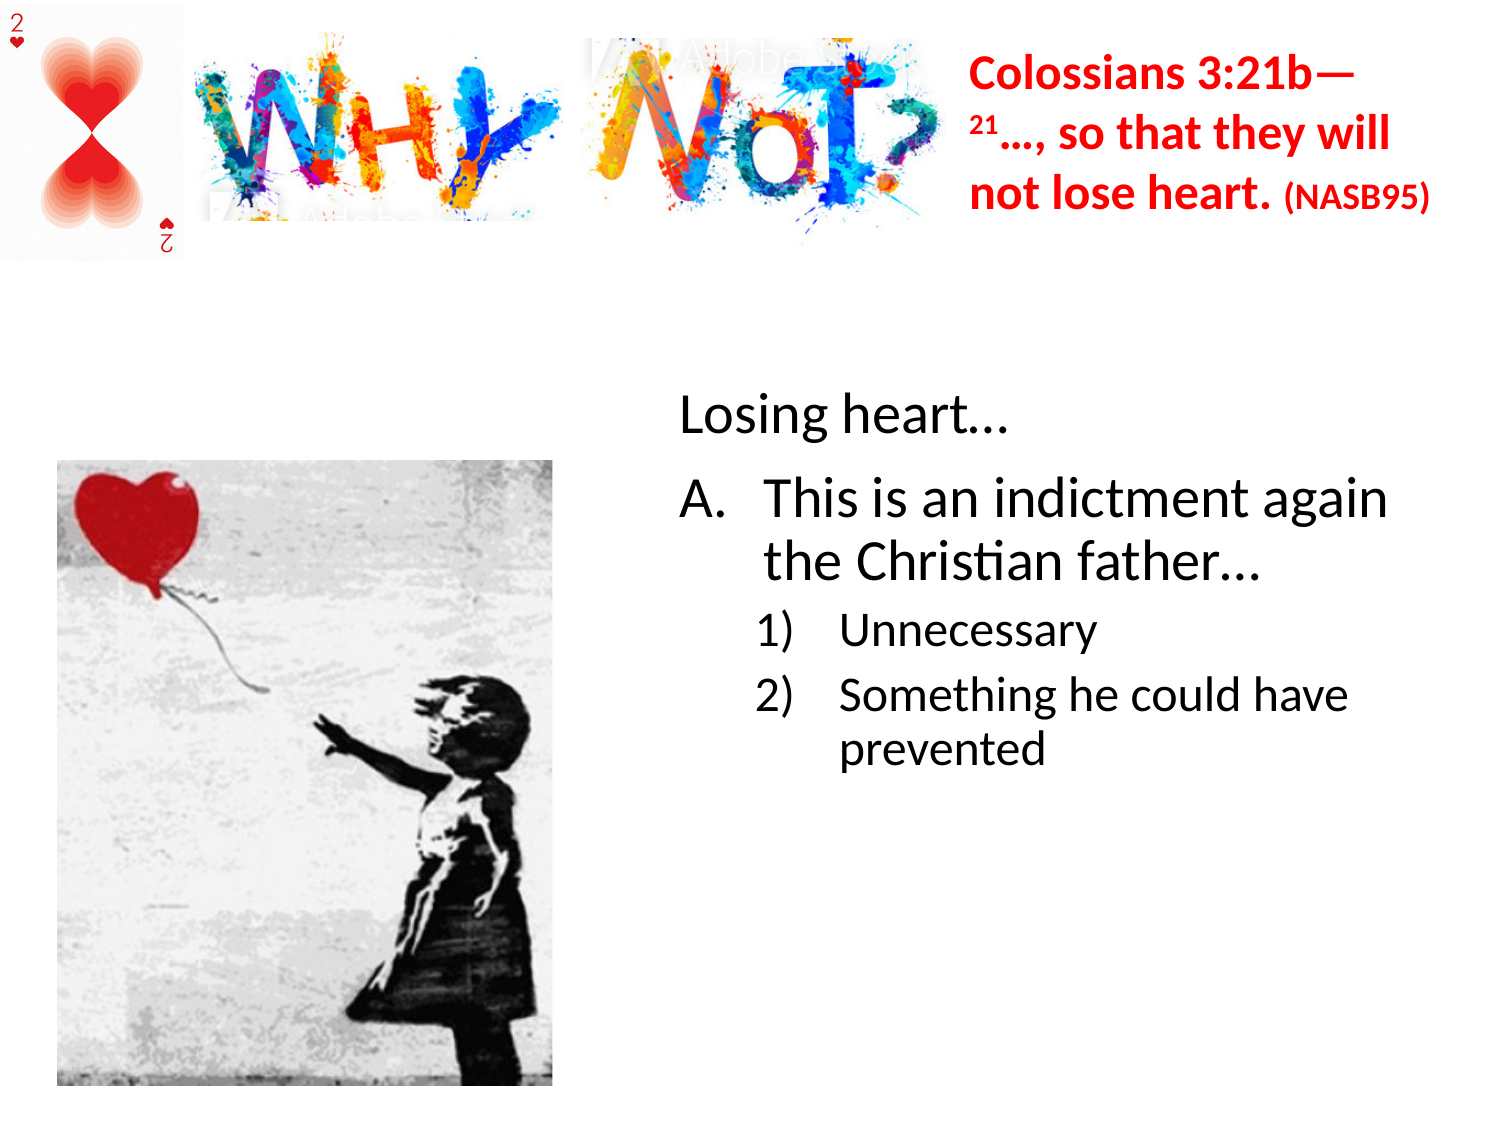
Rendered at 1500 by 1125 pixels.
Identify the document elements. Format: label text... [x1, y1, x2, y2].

picture [194, 32, 569, 221]
text_box Colossians 3:21b—21…, so that they will not lose heart. (NASB95) [954, 32, 1450, 227]
text_box Losing heart… This is an indictment again the Christian father… Unnecessary Something he could have prevented [664, 376, 1454, 1086]
picture [0, 3, 183, 261]
picture [57, 460, 553, 1086]
picture [580, 38, 955, 246]
